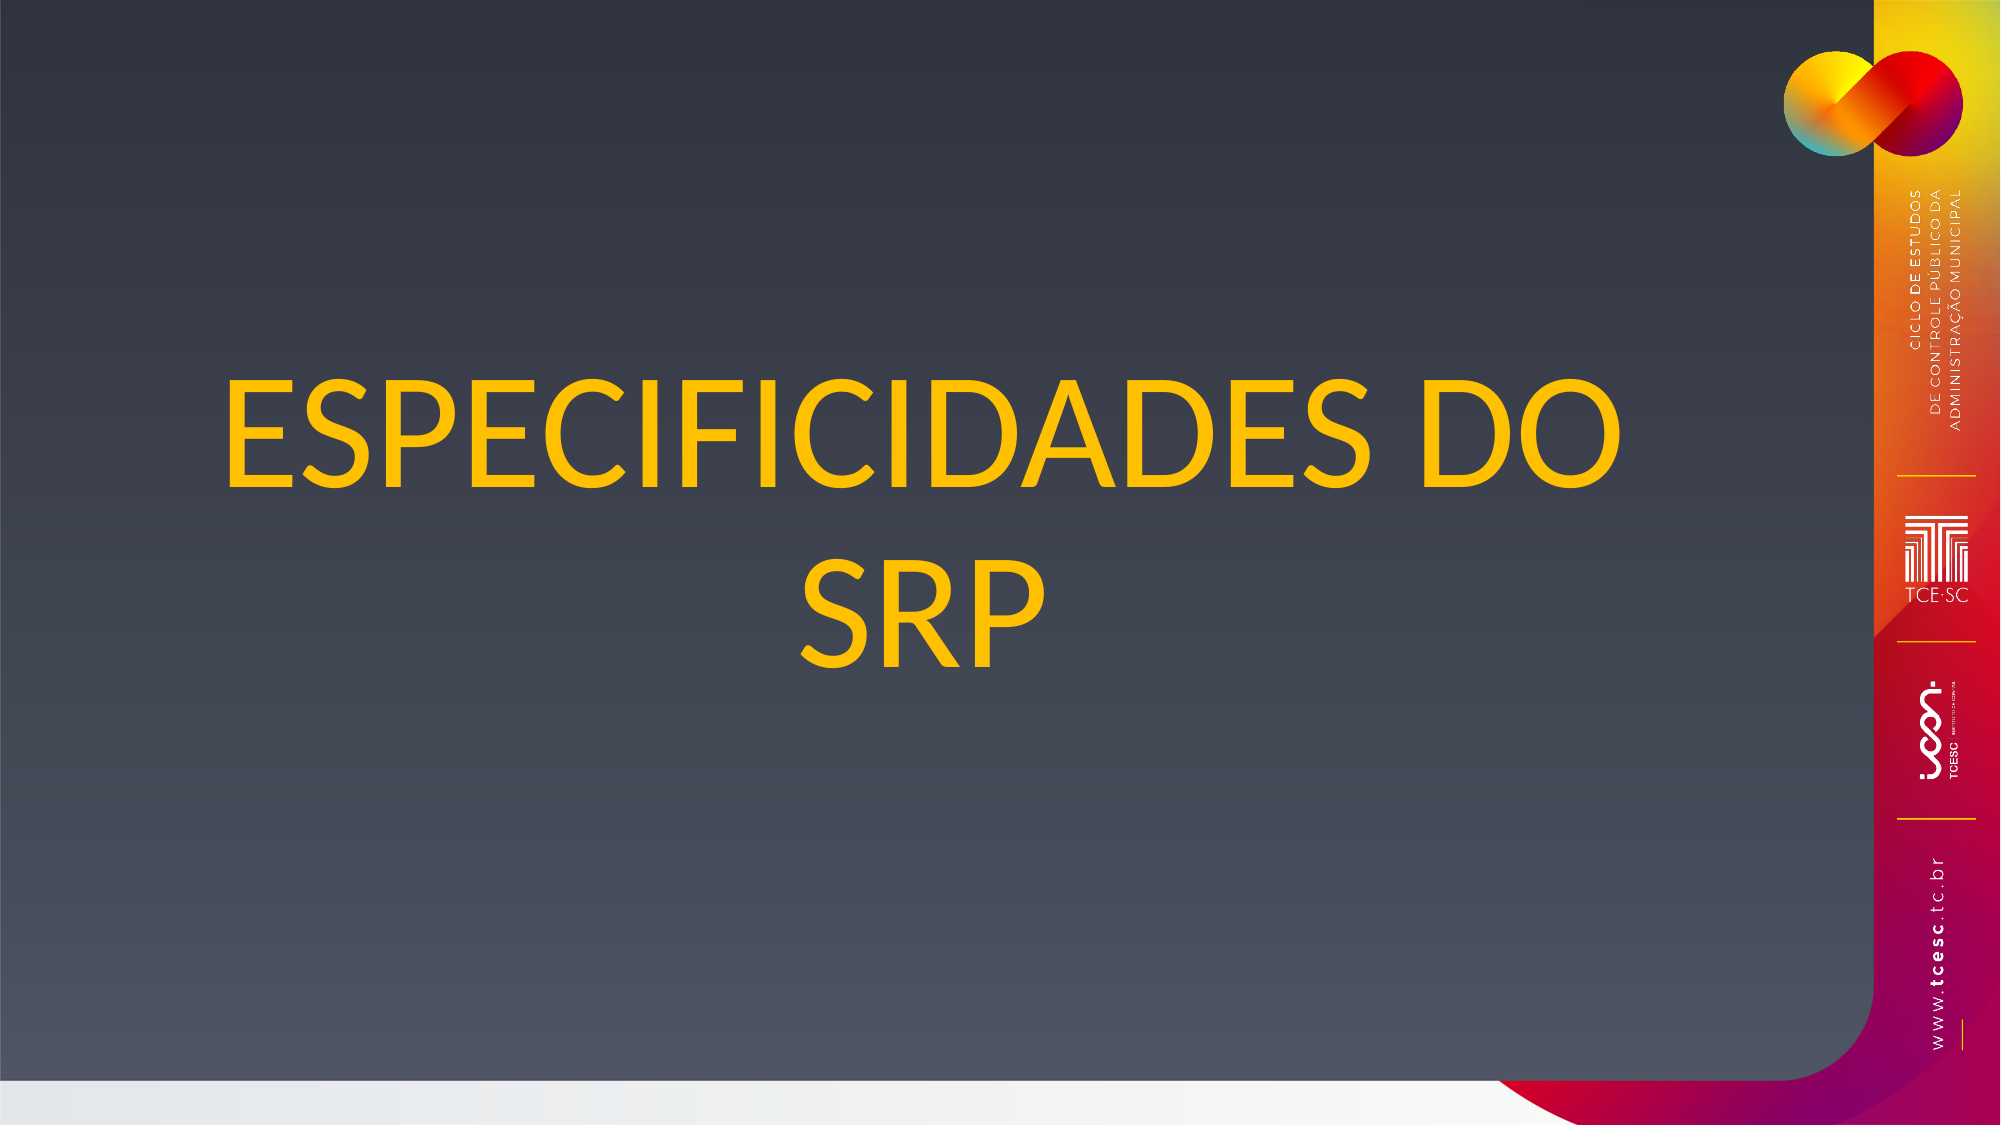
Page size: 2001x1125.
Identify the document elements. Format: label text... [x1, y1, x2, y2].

subtitle ESPECIFICIDADES DO SRP [173, 336, 1674, 789]
picture [0, 0, 2001, 1125]
